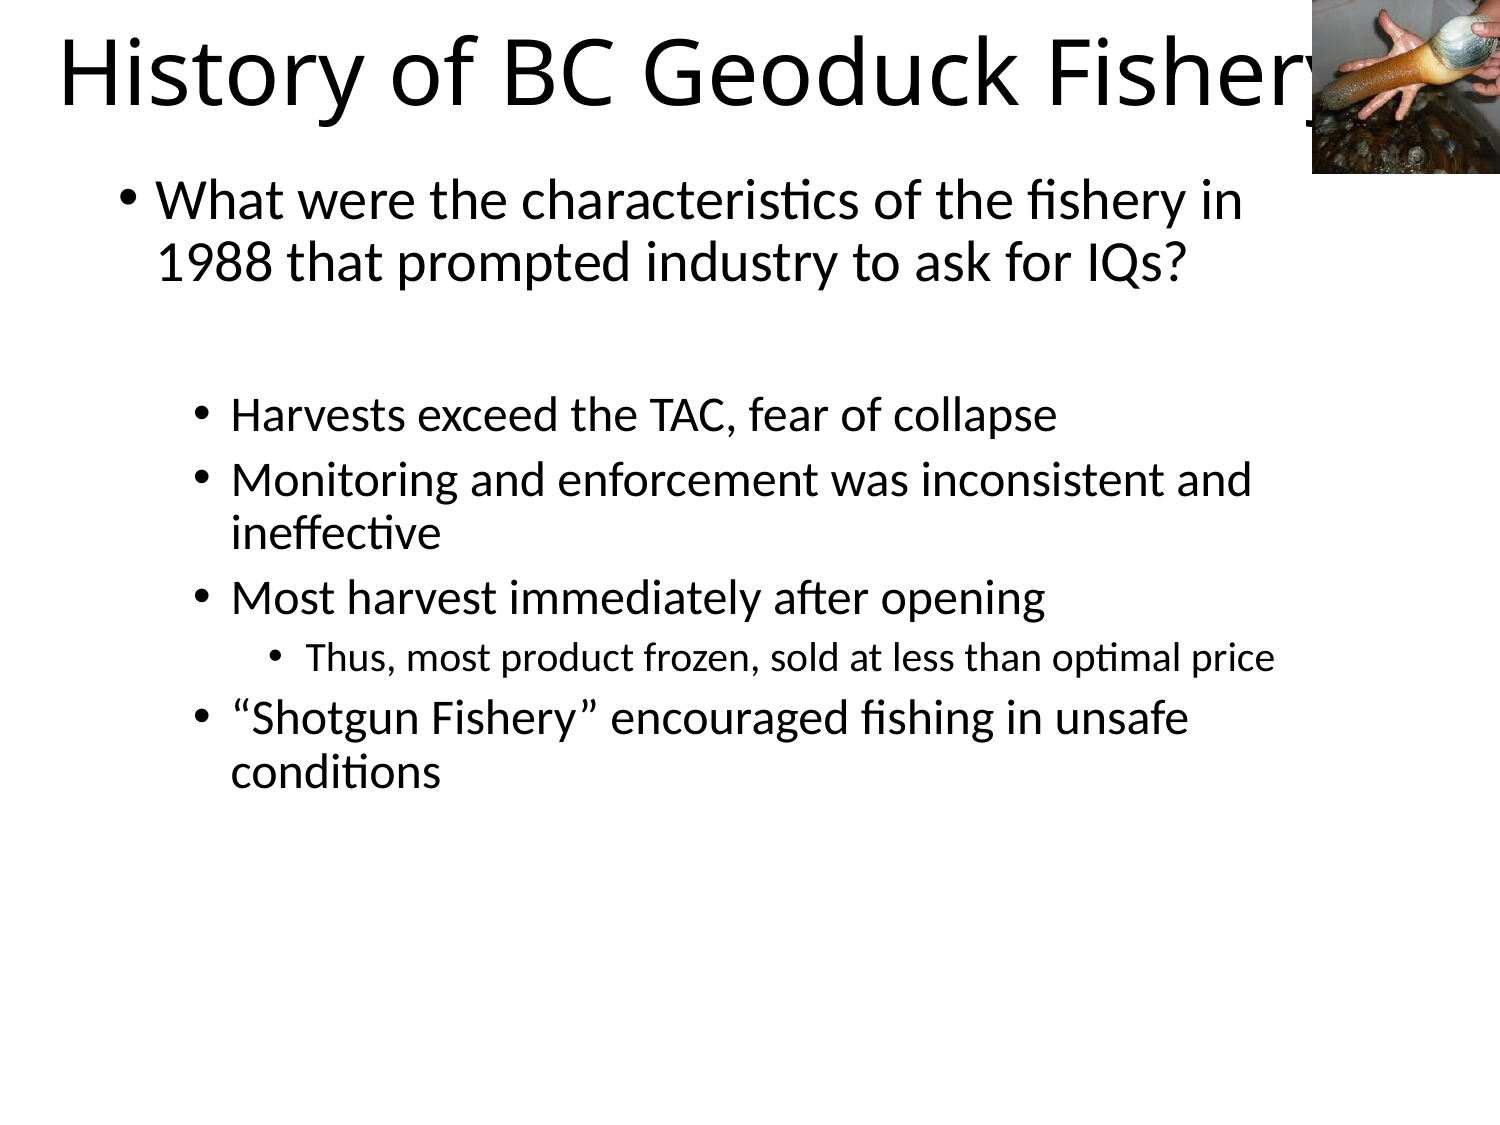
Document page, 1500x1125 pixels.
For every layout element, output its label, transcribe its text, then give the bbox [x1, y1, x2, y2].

picture [1312, 0, 1500, 175]
list What were the characteristics of the fishery in 1988 that prompted industry to ask for IQs? Harvests exceed the TAC, fear of collapse Monitoring and enforcement was inconsistent and ineffective Most harvest immediately after opening Thus, most product frozen, sold at less than optimal price “Shotgun Fishery” encouraged fishing in unsafe conditions [103, 161, 1389, 1063]
title History of BC Geoduck Fishery [41, 17, 1312, 135]
